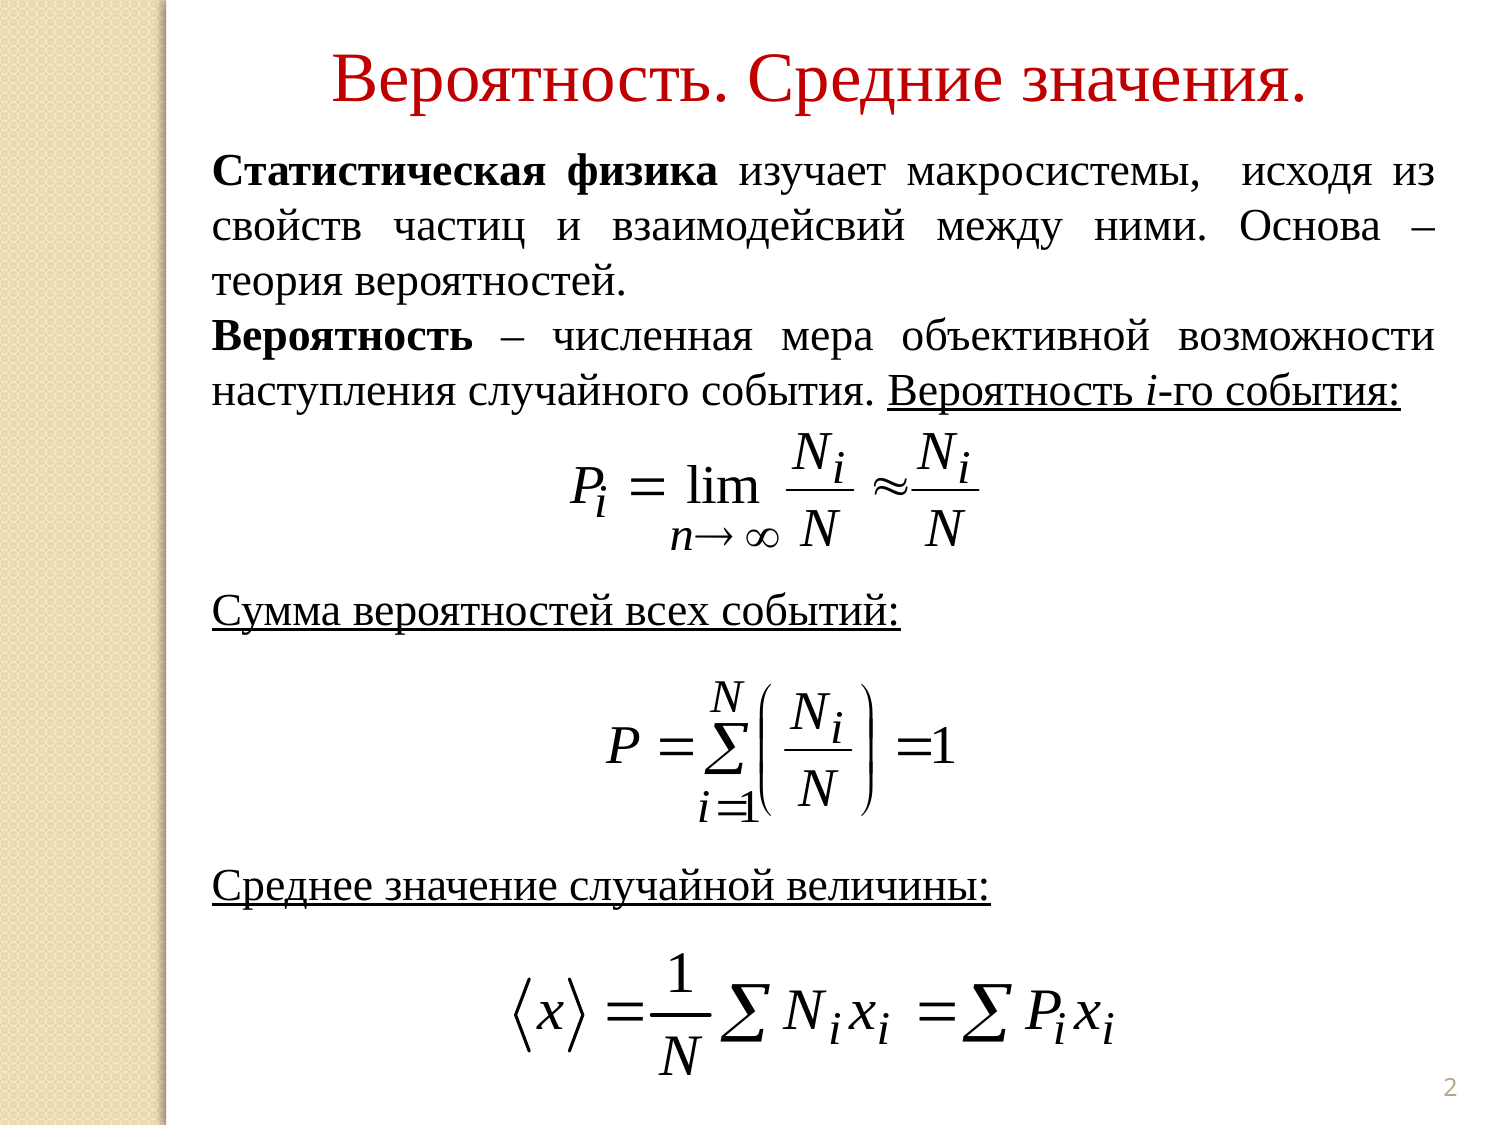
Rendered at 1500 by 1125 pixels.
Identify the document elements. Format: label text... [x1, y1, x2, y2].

text_box Статистическая физика изучает макросистемы, исходя из свойств частиц и взаимодейсвий между ними. Основа – теория вероятностей. Вероятность – численная мера объективной возможности наступления случайного события. Вероятность i-го события: Сумма вероятностей всех событий: Среднее значение случайной величины: [196, 132, 1451, 917]
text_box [501, 929, 1136, 1095]
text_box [597, 665, 963, 835]
text_box Вероятность. Средние значения. [140, 23, 1500, 136]
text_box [560, 417, 987, 563]
slide_number 2 [1413, 1034, 1488, 1113]
